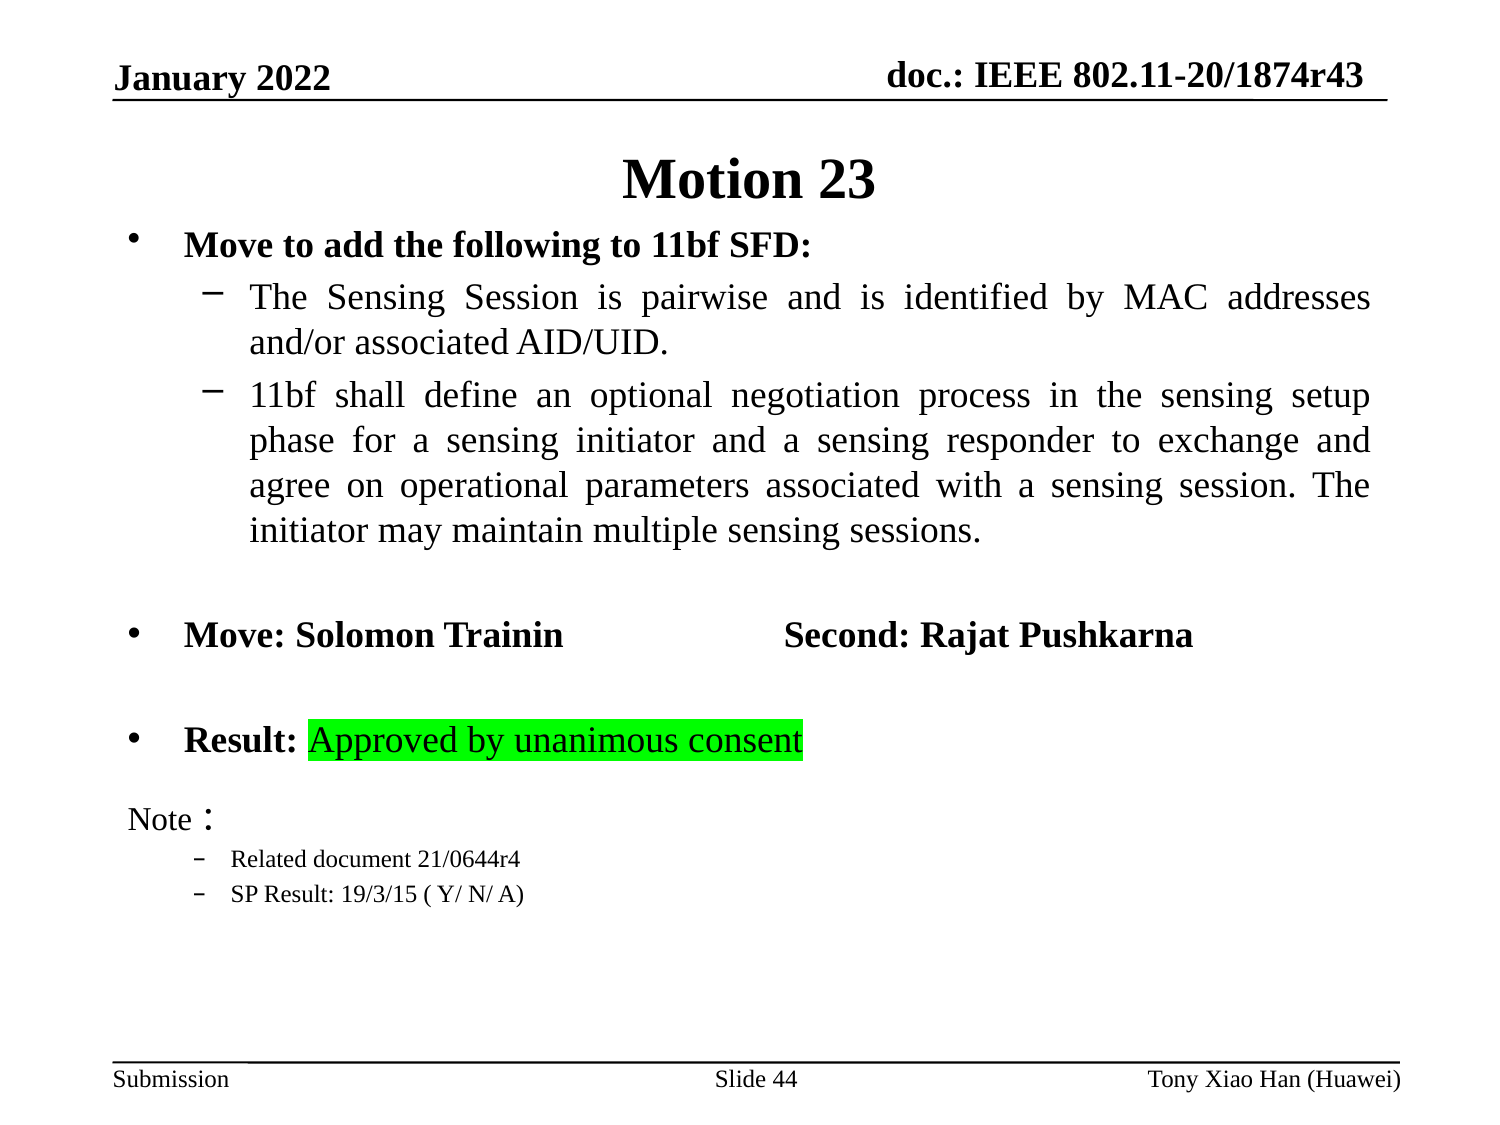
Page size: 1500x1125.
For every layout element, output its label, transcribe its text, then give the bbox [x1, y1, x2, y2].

text_box Move to add the following to 11bf SFD: The Sensing Session is pairwise and is identified by MAC addresses and/or associated AID/UID. 11bf shall define an optional negotiation process in the sensing setup phase for a sensing initiator and a sensing responder to exchange and agree on operational parameters associated with a sensing session. The initiator may maintain multiple sensing sessions. Move: Solomon Trainin Second: Rajat Pushkarna Result: Approved by unanimous consent Note： Related document 21/0644r4 SP Result: 19/3/15 ( Y/ N/ A) [112, 212, 1388, 975]
slide_number Slide 44 [712, 1061, 800, 1093]
footer Tony Xiao Han (Huawei) [999, 1061, 1402, 1093]
text_box Motion 23 [112, 87, 1388, 212]
